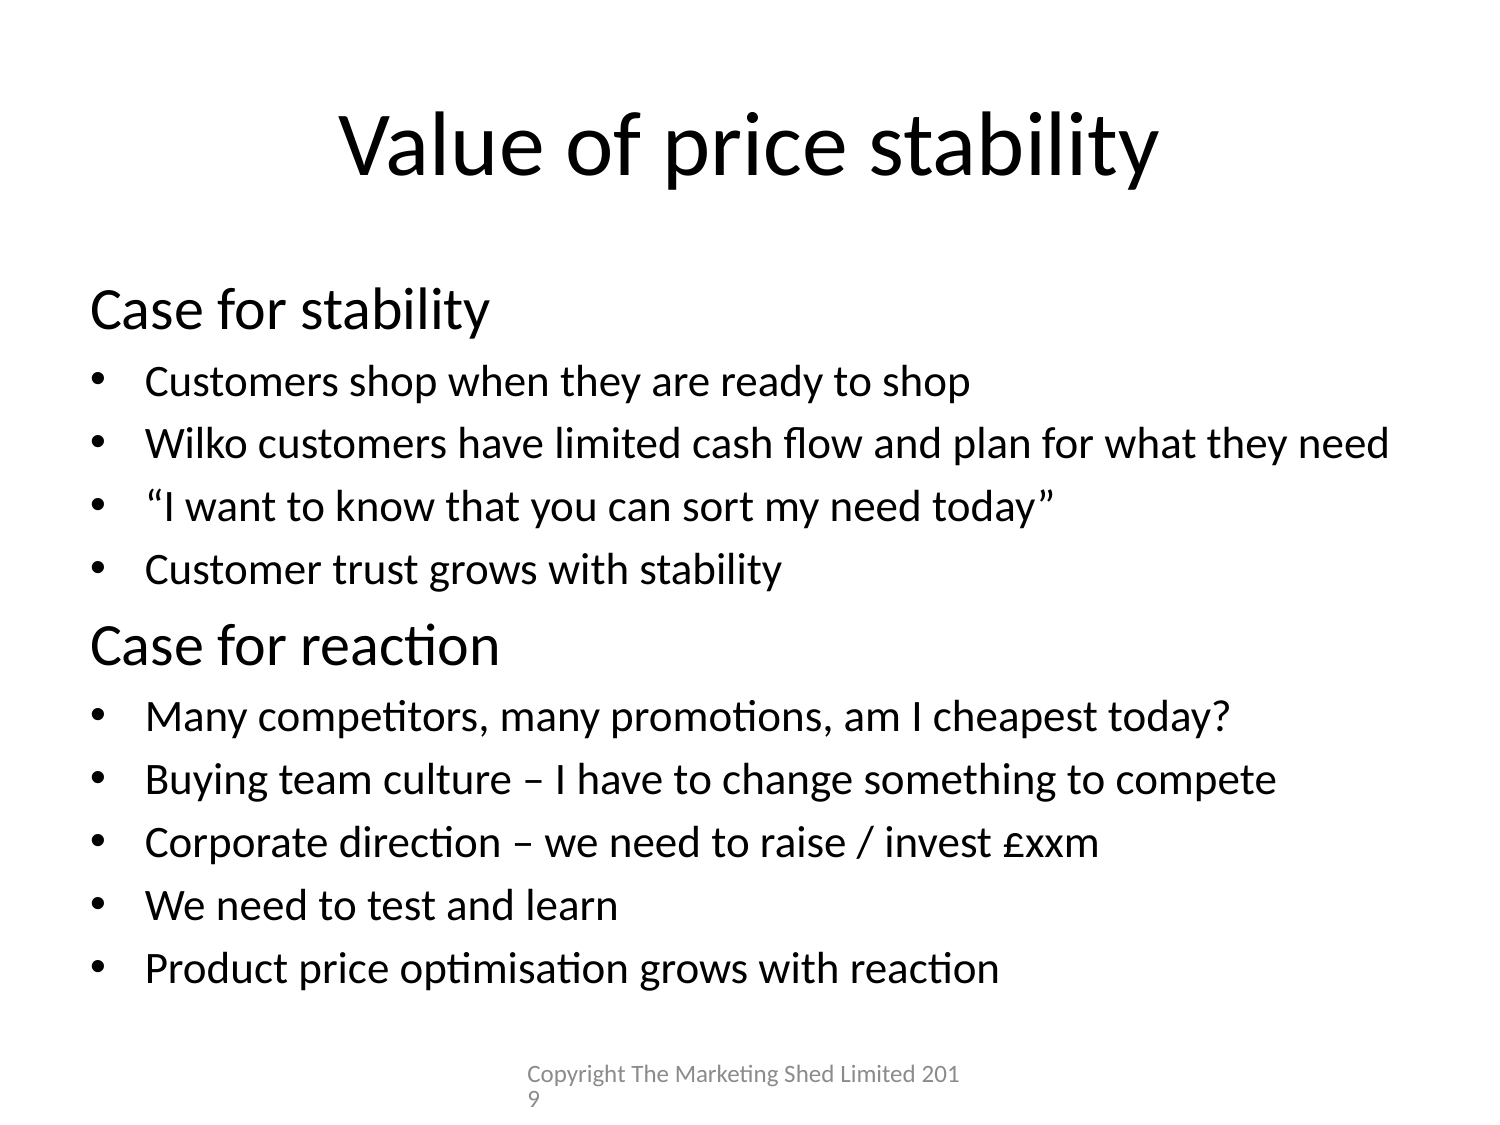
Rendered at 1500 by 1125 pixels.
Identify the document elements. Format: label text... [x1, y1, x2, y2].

footer Copyright The Marketing Shed Limited 2019 [512, 1042, 988, 1103]
list Case for stability Customers shop when they are ready to shop Wilko customers have limited cash flow and plan for what they need “I want to know that you can sort my need today” Customer trust grows with stability Case for reaction Many competitors, many promotions, am I cheapest today? Buying team culture – I have to change something to compete Corporate direction – we need to raise / invest £xxm We need to test and learn Product price optimisation grows with reaction [75, 262, 1425, 1005]
title Value of price stability [75, 45, 1425, 233]
